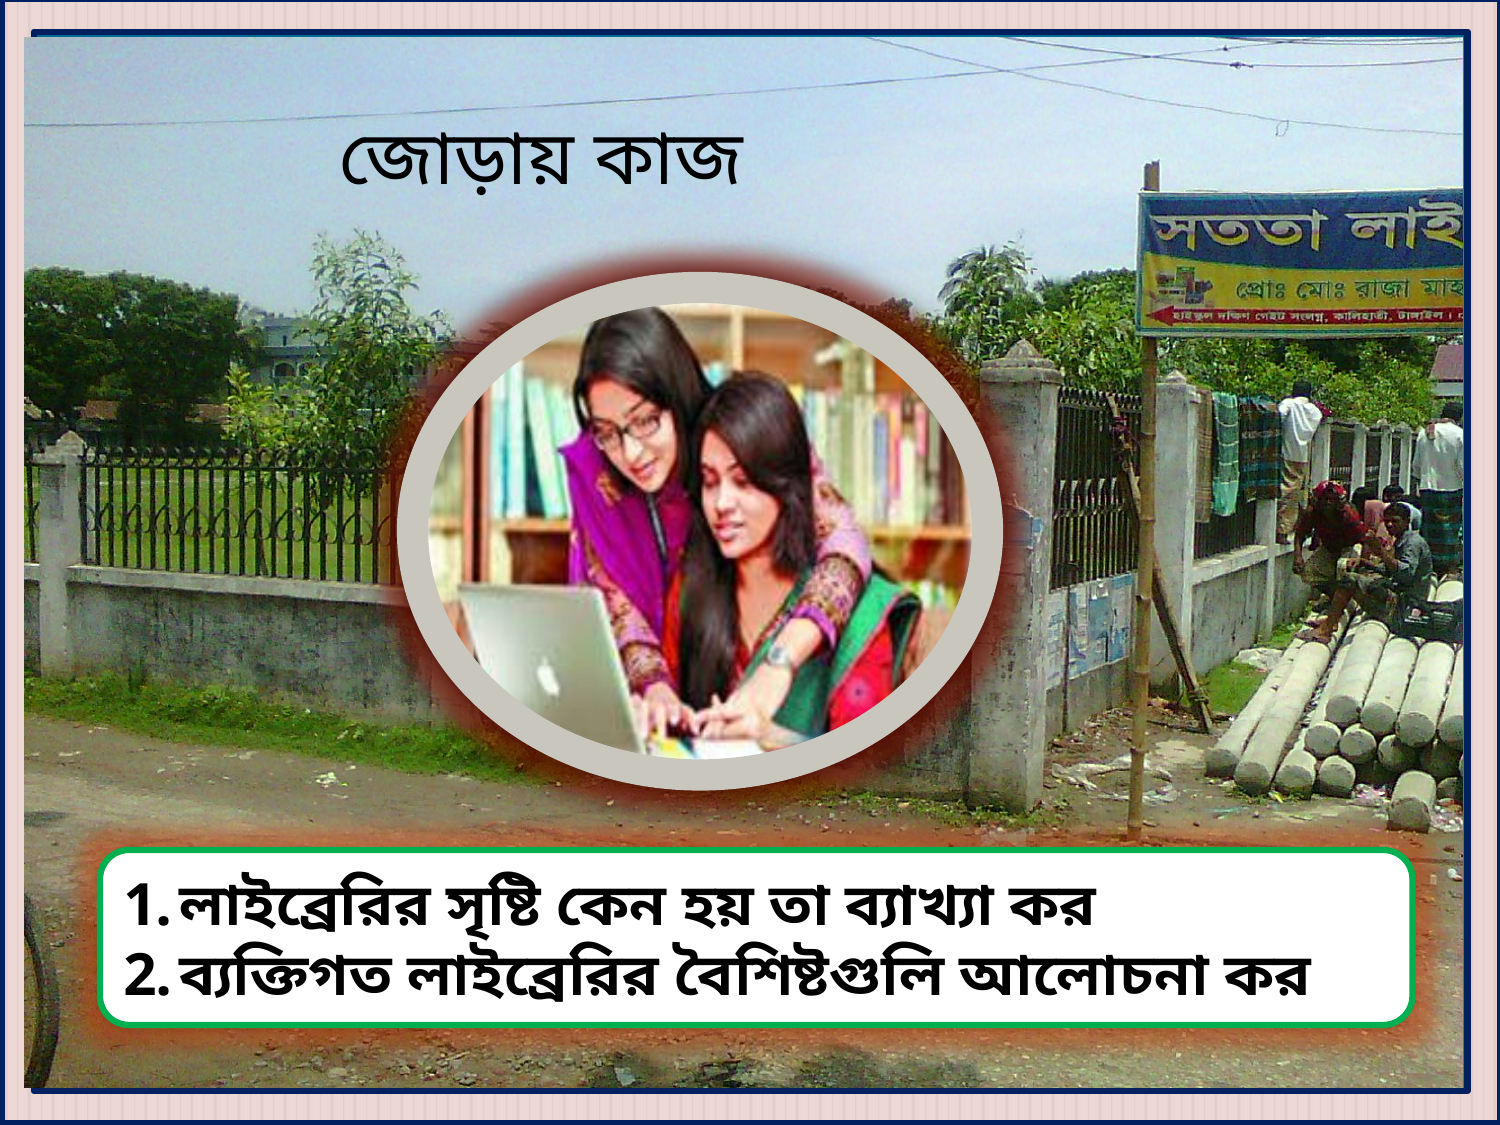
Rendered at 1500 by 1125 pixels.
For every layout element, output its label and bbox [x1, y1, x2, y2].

picture [24, 32, 1467, 1090]
text_box [1, 0, 1500, 1124]
